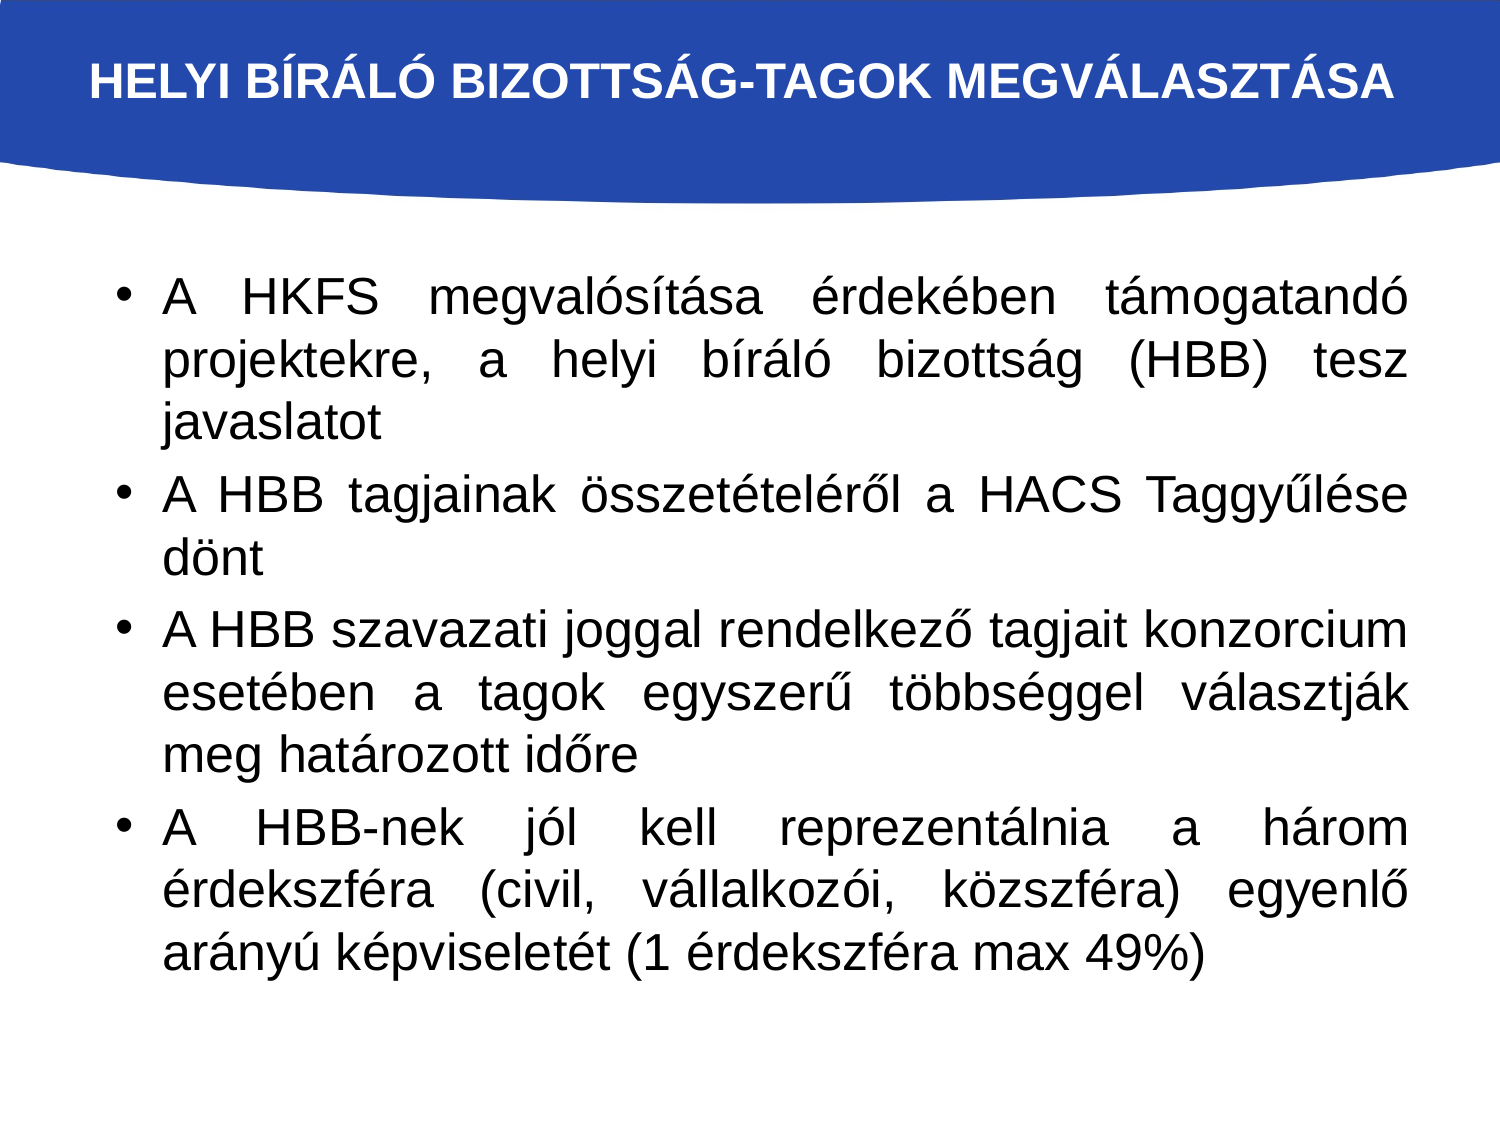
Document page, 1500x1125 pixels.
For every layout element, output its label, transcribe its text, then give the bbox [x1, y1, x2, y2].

title Helyi bíráló bizottság-tagok megválasztása [73, 7, 1425, 149]
picture [0, 0, 1500, 1125]
list A HKFS megvalósítása érdekében támogatandó projektekre, a helyi bíráló bizottság (HBB) tesz javaslatot A HBB tagjainak összetételéről a HACS Taggyűlése dönt A HBB szavazati joggal rendelkező tagjait konzorcium esetében a tagok egyszerű többséggel választják meg határozott időre A HBB-nek jól kell reprezentálnia a három érdekszféra (civil, vállalkozói, közszféra) egyenlő arányú képviseletét (1 érdekszféra max 49%) [100, 255, 1425, 1047]
